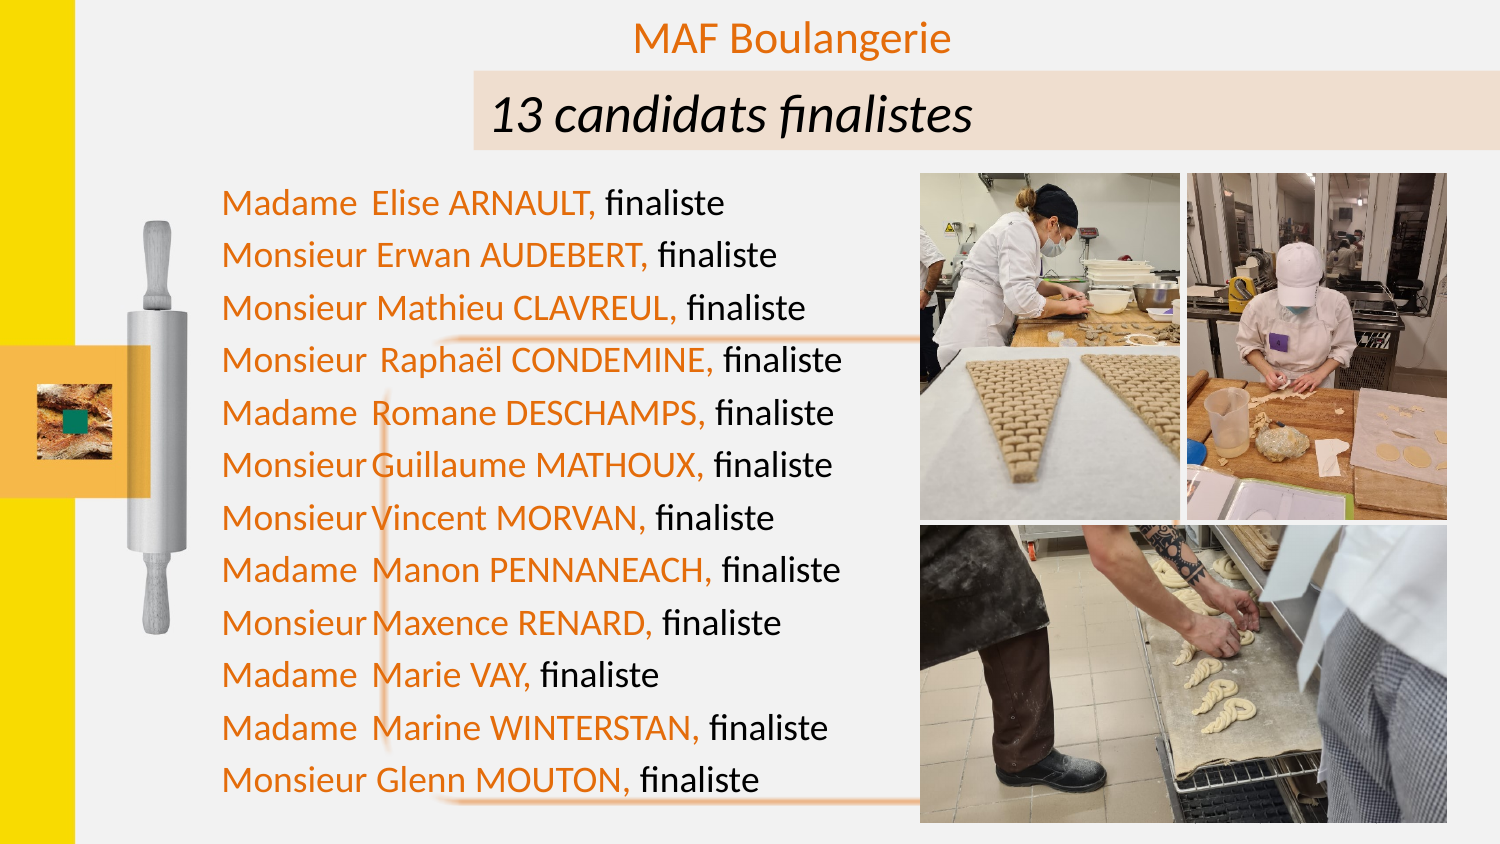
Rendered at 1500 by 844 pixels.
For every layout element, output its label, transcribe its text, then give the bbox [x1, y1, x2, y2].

text_box 13 candidats finalistes [473, 70, 1500, 151]
picture [0, 0, 1448, 844]
picture [919, 173, 1181, 521]
text_box MAF Boulangerie [86, 0, 1499, 70]
text_box Madame Elise ARNAULT, finaliste Monsieur Erwan AUDEBERT, finaliste Monsieur Mathieu CLAVREUL, finaliste Monsieur Raphaël CONDEMINE, finaliste Madame Romane DESCHAMPS, finaliste Monsieur Guillaume MATHOUX, finaliste Monsieur Vincent MORVAN, finaliste Madame Manon PENNANEACH, finaliste Monsieur Maxence RENARD, finaliste Madame Marie VAY, finaliste Madame Marine WINTERSTAN, finaliste Monsieur Glenn MOUTON, finaliste [206, 170, 1407, 844]
